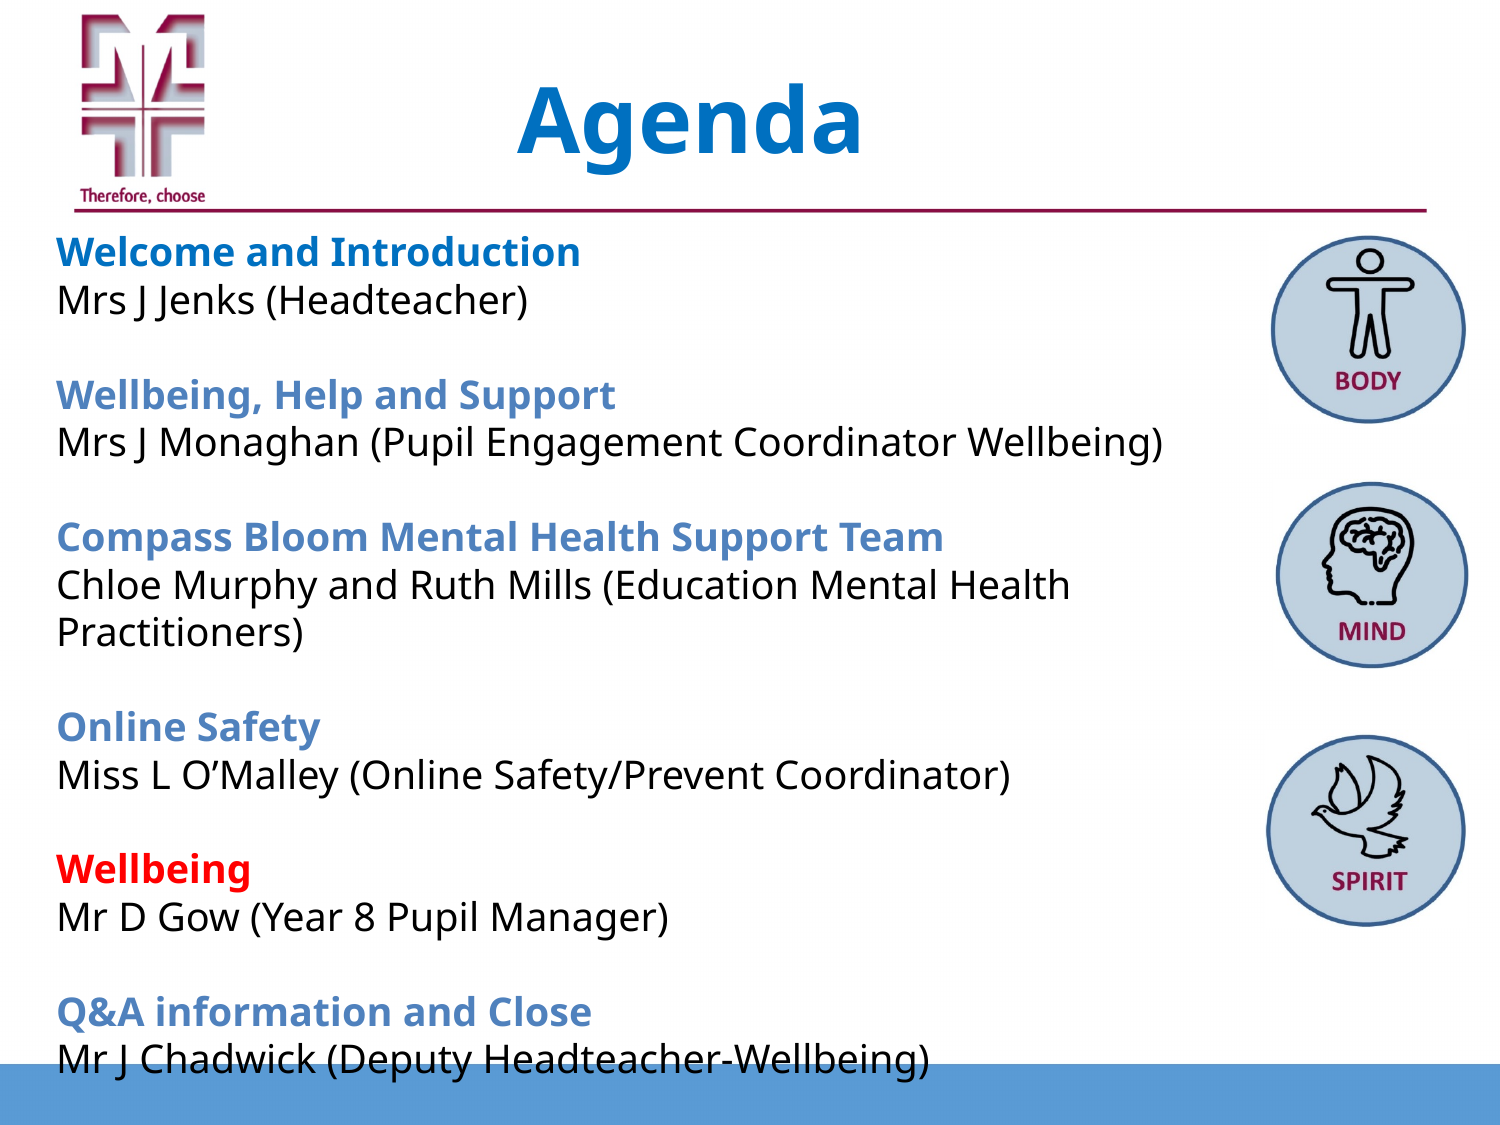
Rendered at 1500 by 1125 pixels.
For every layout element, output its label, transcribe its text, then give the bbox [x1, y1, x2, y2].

text_box Agenda [502, 54, 882, 180]
picture [0, 0, 1500, 1125]
text_box Welcome and Introduction Mrs J Jenks (Headteacher) Wellbeing, Help and Support Mrs J Monaghan (Pupil Engagement Coordinator Wellbeing) Compass Bloom Mental Health Support Team Chloe Murphy and Ruth Mills (Education Mental Health Practitioners) Online Safety Miss L O’Malley (Online Safety/Prevent Coordinator) Wellbeing Mr D Gow (Year 8 Pupil Manager) Q&A information and Close Mr J Chadwick (Deputy Headteacher-Wellbeing) [41, 219, 1318, 1125]
